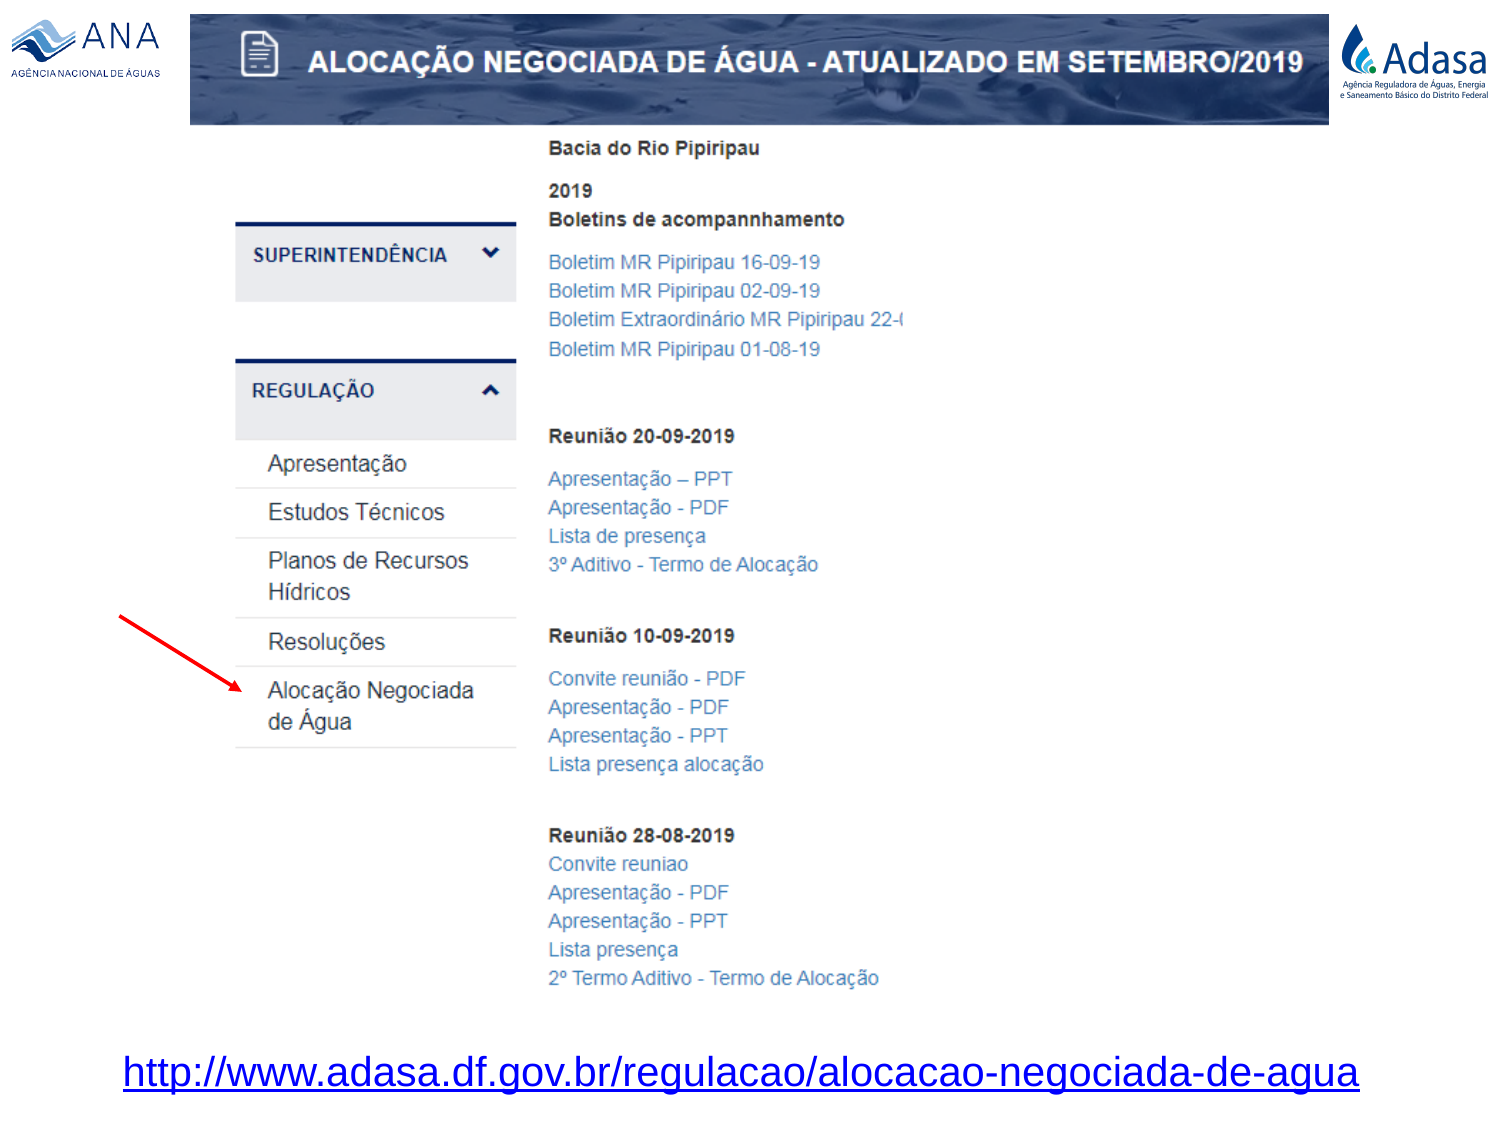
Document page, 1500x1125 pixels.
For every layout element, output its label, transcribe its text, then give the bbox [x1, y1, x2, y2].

text_box http://www.adasa.df.gov.br/regulacao/alocacao-negociada-de-agua [107, 1037, 1492, 1103]
picture [9, 14, 163, 81]
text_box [119, 615, 243, 693]
picture [189, 14, 1329, 1008]
picture [1337, 21, 1491, 101]
